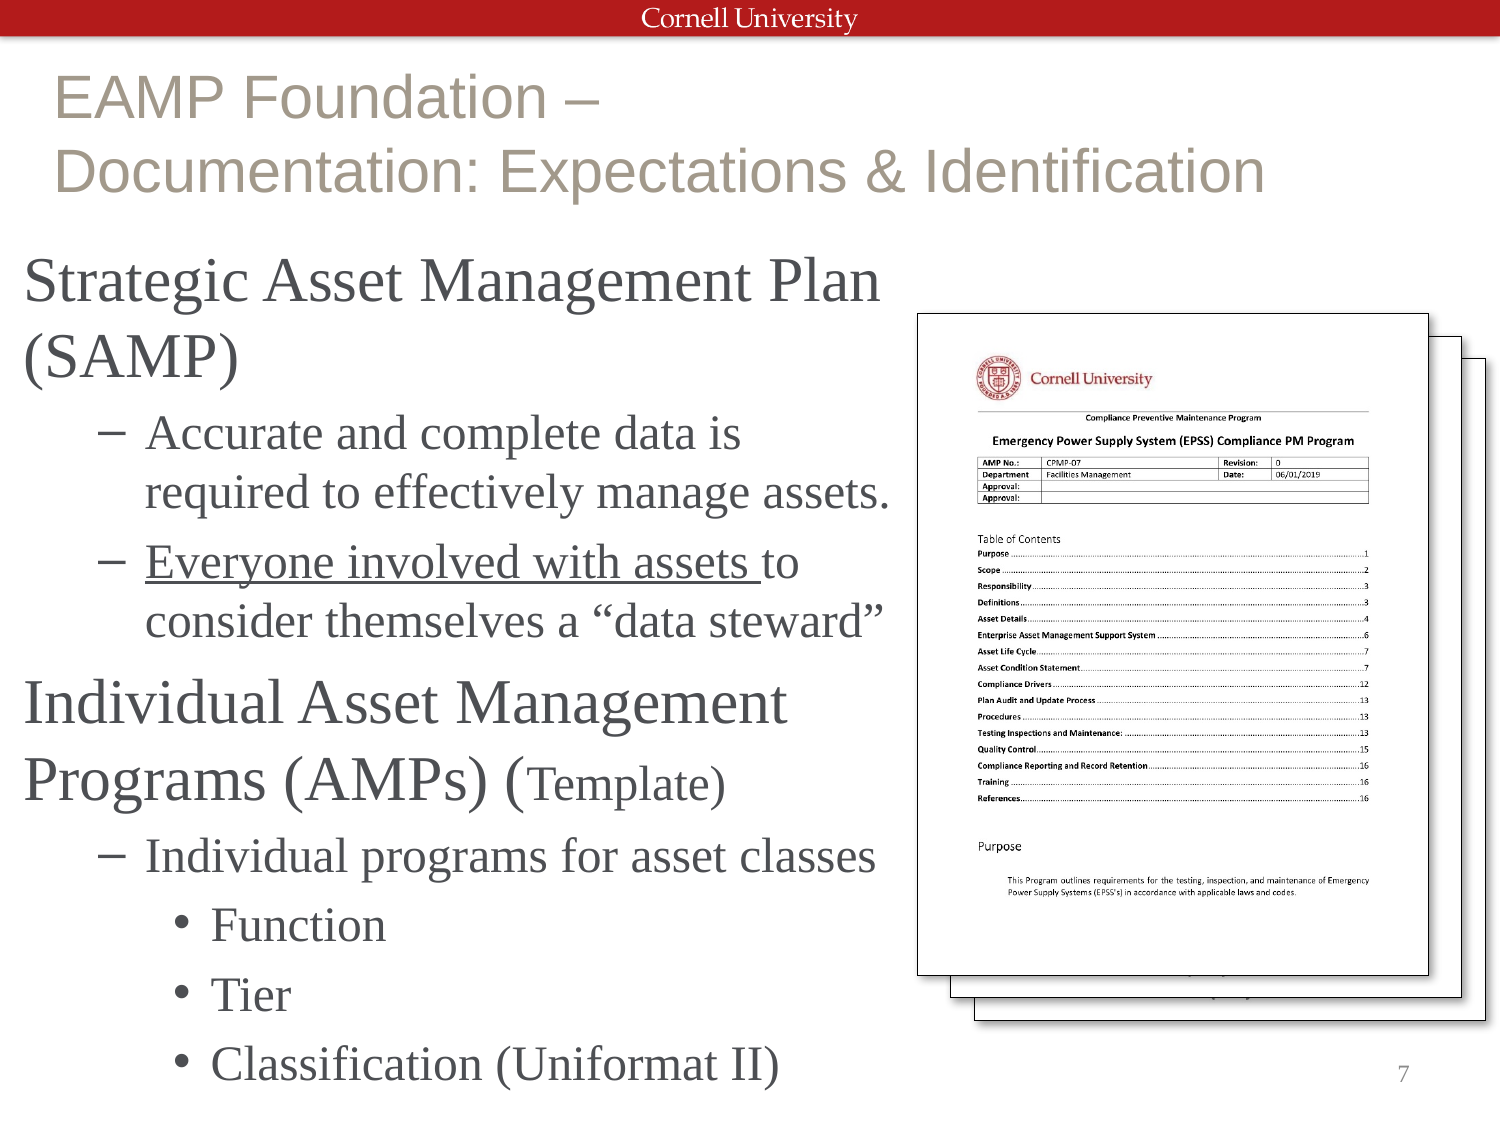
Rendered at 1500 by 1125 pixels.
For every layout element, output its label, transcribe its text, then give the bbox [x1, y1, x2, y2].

list Strategic Asset Management Plan (SAMP) Accurate and complete data is required to effectively manage assets. Everyone involved with assets to consider themselves a “data steward” Individual Asset Management Programs (AMPs) (Template) Individual programs for asset classes Function Tier Classification (Uniformat II) [8, 229, 935, 1118]
picture [635, 0, 858, 50]
picture [917, 313, 1487, 1021]
title EAMP Foundation – Documentation: Expectations & Identification [38, 50, 1500, 213]
slide_number 7 [1074, 1042, 1425, 1103]
